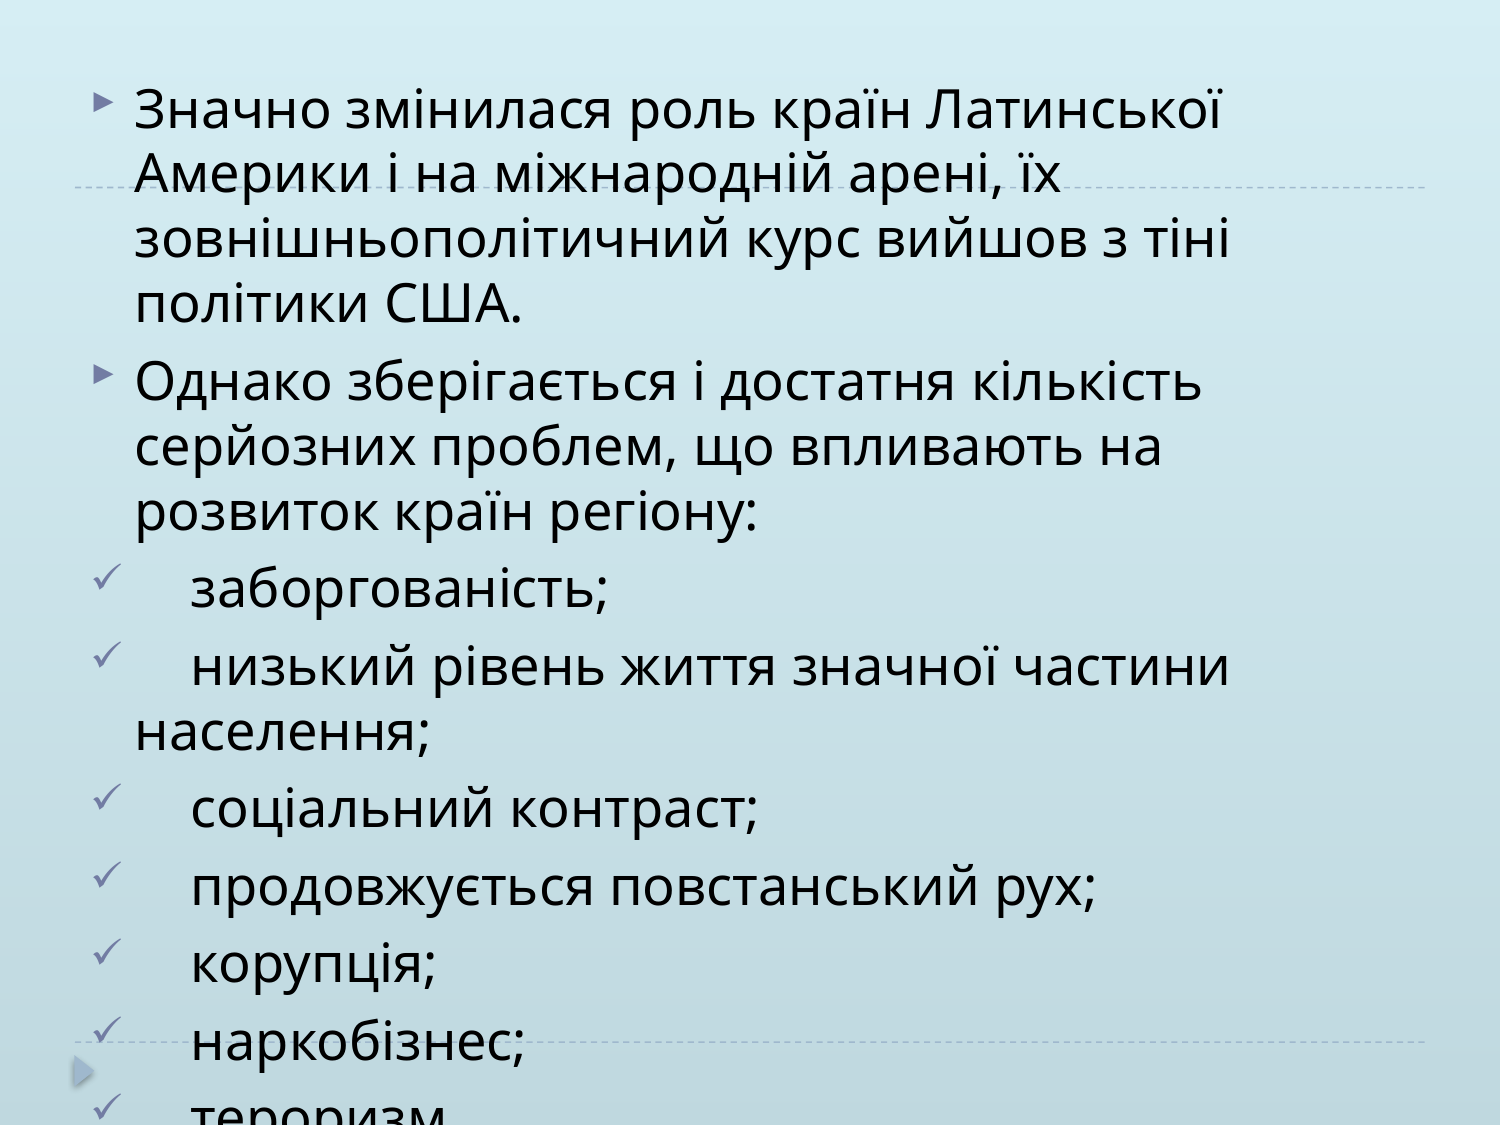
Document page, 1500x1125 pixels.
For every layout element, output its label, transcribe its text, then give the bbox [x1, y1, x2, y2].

list Значно змінилася роль країн Латинської Америки і на міжнародній арені, їх зовнішньополітичний курс вийшов з тіні політики США. Однако зберігається і достатня кількість серйозних проблем, що впливають на розвиток країн регіону: заборгованість; низький рівень життя значної частини населення; соціальний контраст; продовжується повстанський рух; корупція; наркобізнес; тероризм. [74, 66, 1426, 1011]
